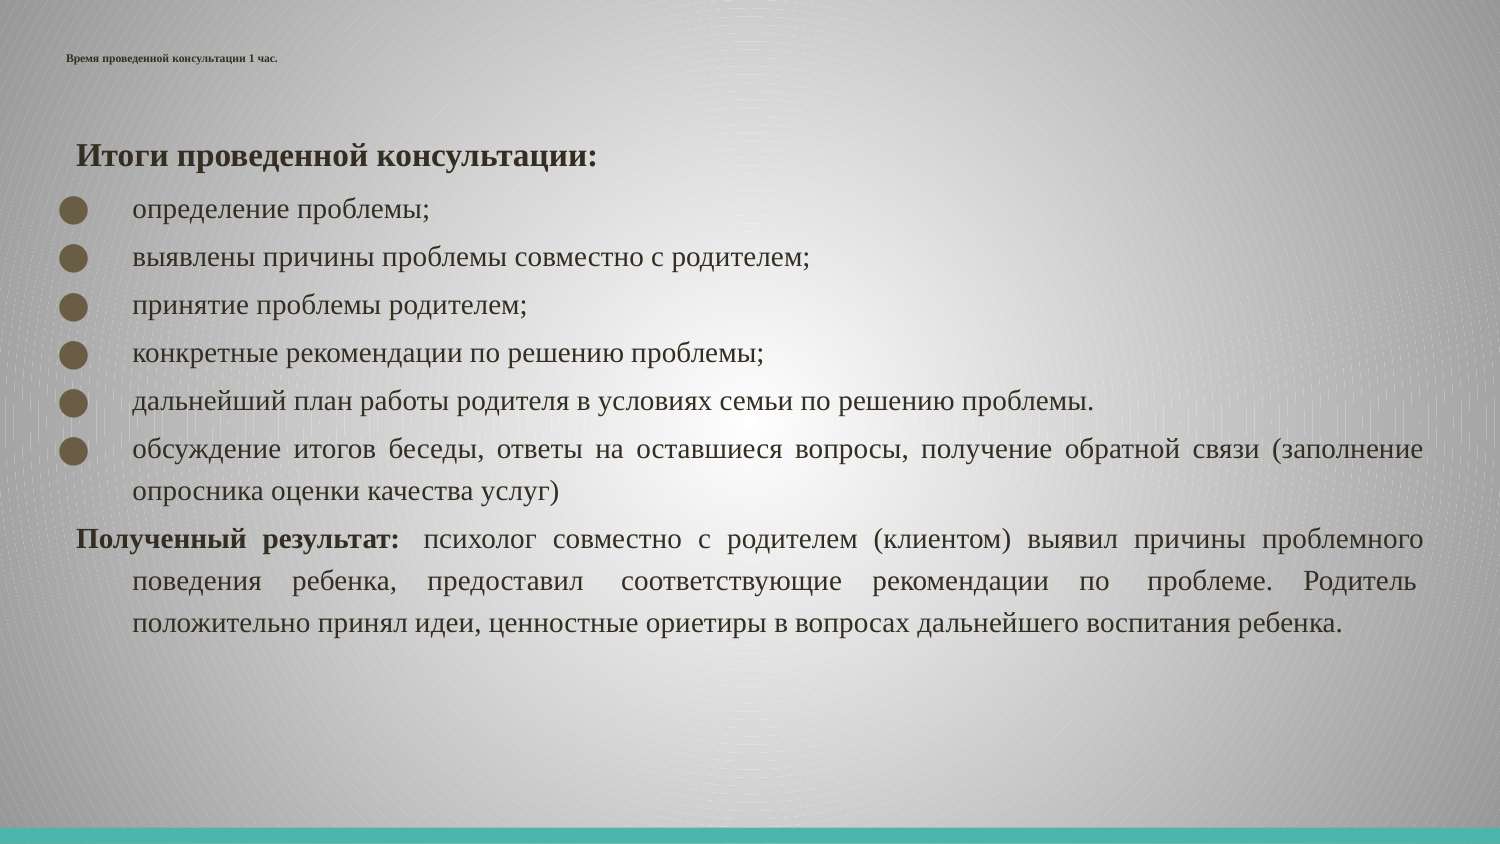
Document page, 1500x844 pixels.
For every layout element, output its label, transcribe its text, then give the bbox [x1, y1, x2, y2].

title Время проведенной консультации 1 час. [51, 36, 1449, 137]
list Итоги проведенной консультации: определение проблемы; выявлены причины проблемы совместно с родителем; принятие проблемы родителем; конкретные рекомендации по решению проблемы; дальнейший план работы родителя в условиях семьи по решению проблемы. обсуждение итогов беседы, ответы на оставшиеся вопросы, получение обратной связи (заполнение опросника оценки качества услуг) Полученный результат: психолог совместно с родителем (клиентом) выявил причины проблемного поведения ребенка, предоставил соответствующие рекомендации по проблеме. Родитель положительно принял идеи, ценностные ориетиры в вопросах дальнейшего воспитания ребенка. [42, 111, 1440, 808]
